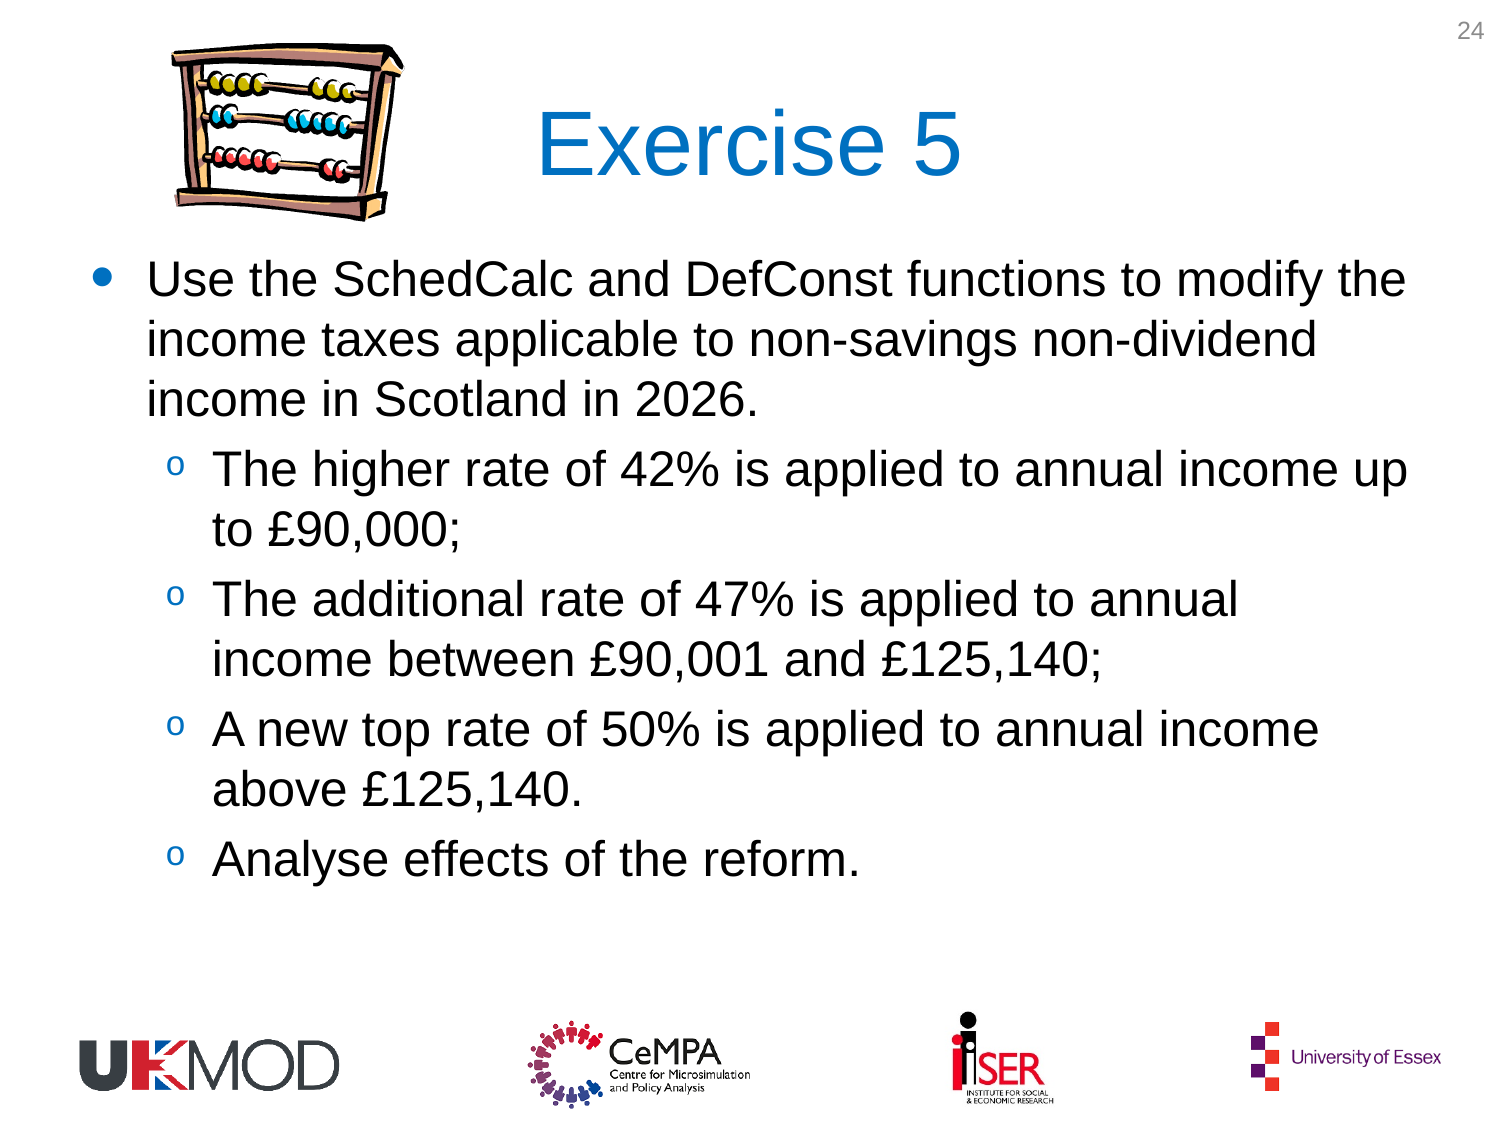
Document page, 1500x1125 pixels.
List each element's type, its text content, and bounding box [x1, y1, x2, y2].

slide_number 24 [1149, 0, 1500, 60]
picture [170, 43, 405, 223]
picture [1251, 1022, 1441, 1091]
list Use the SchedCalc and DefConst functions to modify the income taxes applicable to non-savings non-dividend income in Scotland in 2026. The higher rate of 42% is applied to annual income up to £90,000; The additional rate of 47% is applied to annual income between £90,001 and £125,140; A new top rate of 50% is applied to annual income above £125,140. Analyse effects of the reform. [75, 238, 1425, 1035]
picture [73, 1036, 343, 1094]
title Exercise 5 [75, 45, 1425, 233]
picture [934, 1035, 1067, 1125]
picture [527, 1035, 750, 1109]
